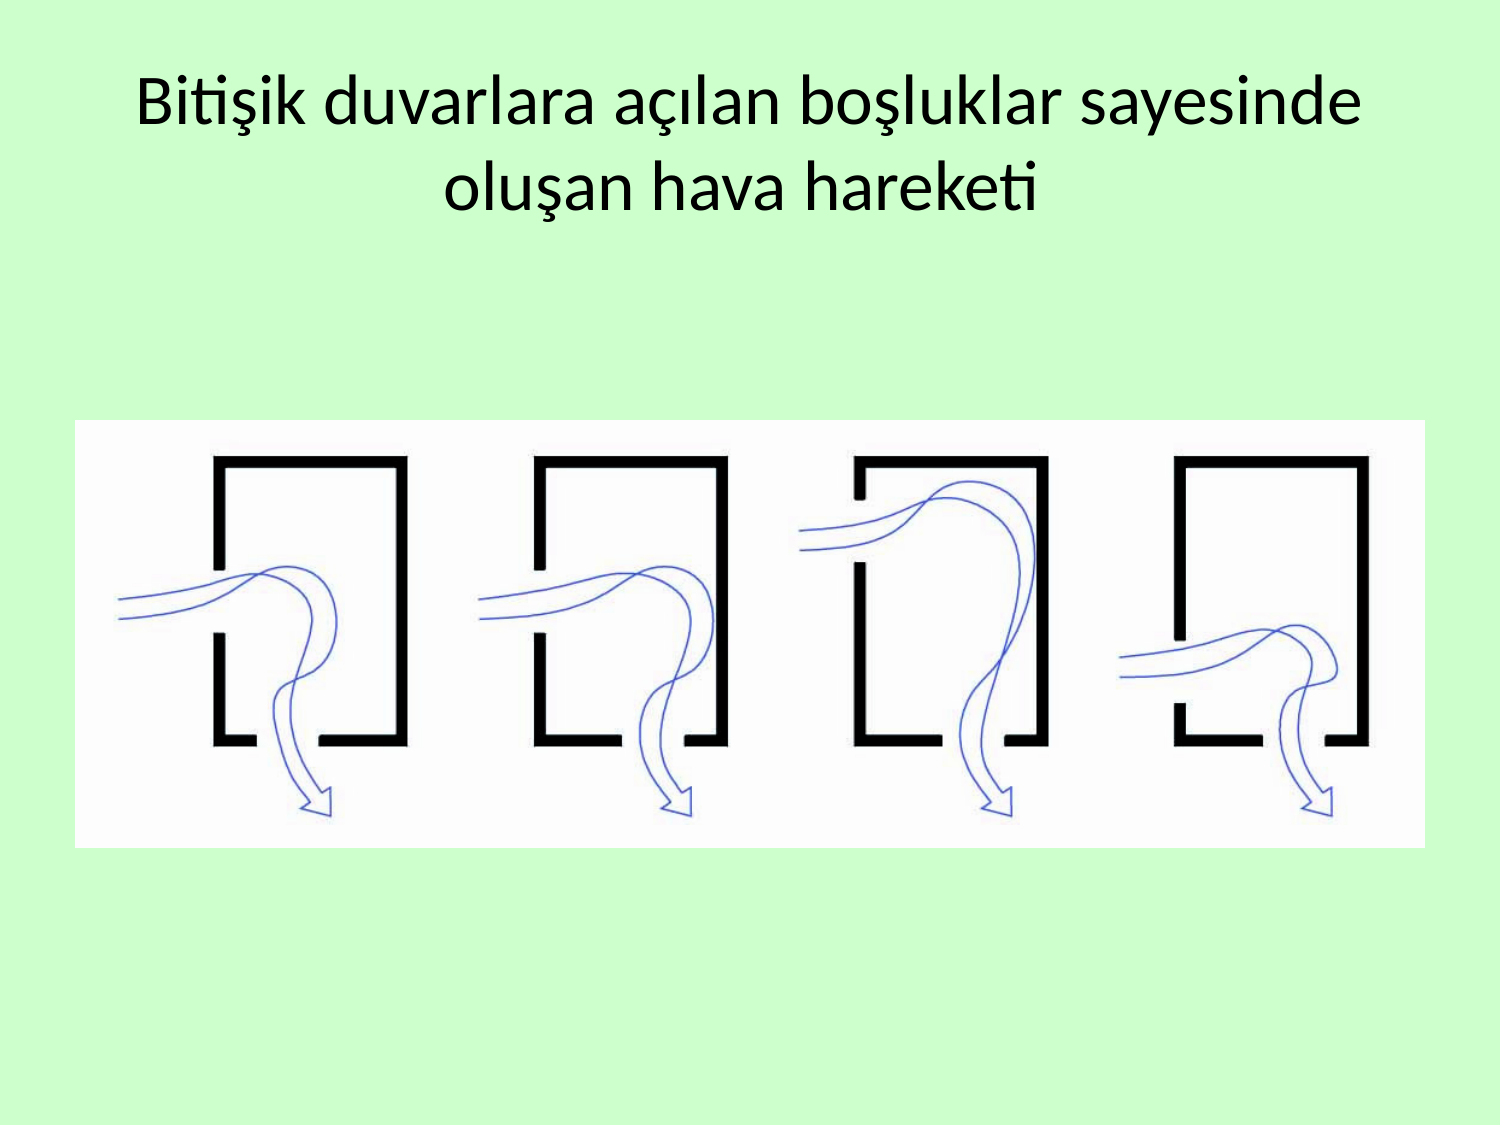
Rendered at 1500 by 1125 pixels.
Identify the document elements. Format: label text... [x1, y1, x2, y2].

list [74, 419, 1426, 848]
title Bitişik duvarlara açılan boşluklar sayesinde oluşan hava hareketi [75, 45, 1425, 233]
